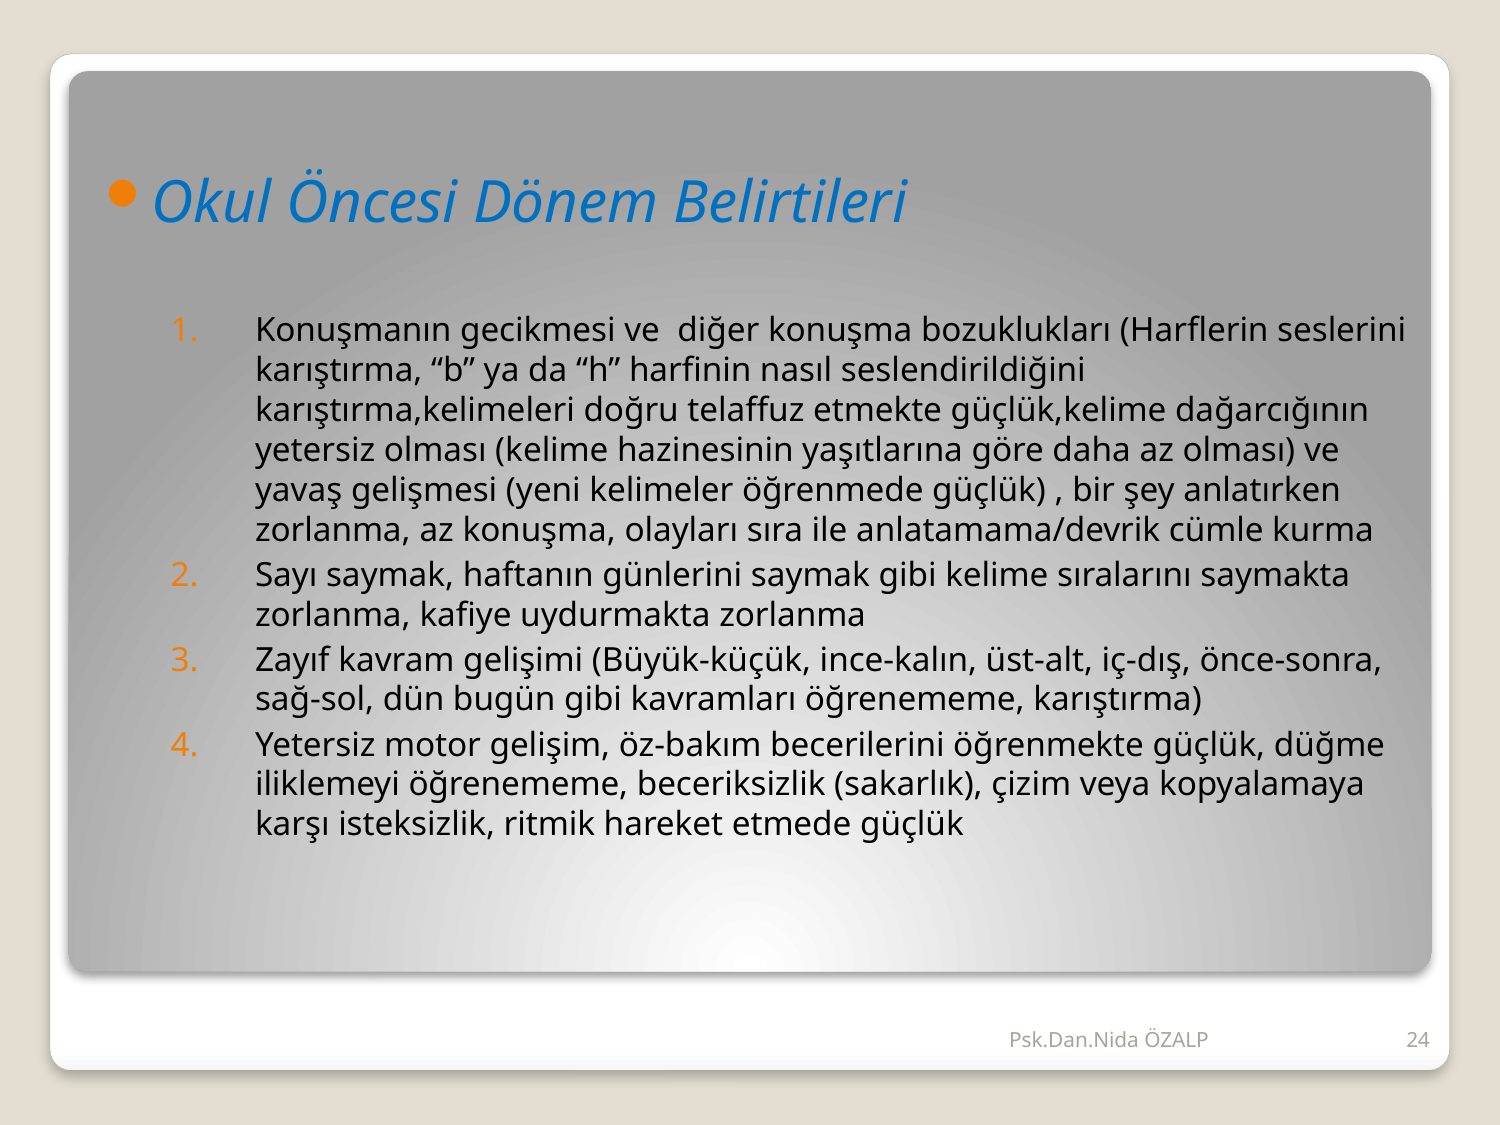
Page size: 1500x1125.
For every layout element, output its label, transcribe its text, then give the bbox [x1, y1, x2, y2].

footer Psk.Dan.Nida ÖZALP [994, 1002, 1370, 1063]
list Okul Öncesi Dönem Belirtileri Konuşmanın gecikmesi ve diğer konuşma bozuklukları (Harflerin seslerini karıştırma, “b” ya da “h” harfinin nasıl seslendirildiğini karıştırma,kelimeleri doğru telaffuz etmekte güçlük,kelime dağarcığının yetersiz olması (kelime hazinesinin yaşıtlarına göre daha az olması) ve yavaş gelişmesi (yeni kelimeler öğrenmede güçlük) , bir şey anlatırken zorlanma, az konuşma, olayları sıra ile anlatamama/devrik cümle kurma Sayı saymak, haftanın günlerini saymak gibi kelime sıralarını saymakta zorlanma, kafiye uydurmakta zorlanma Zayıf kavram gelişimi (Büyük-küçük, ince-kalın, üst-alt, iç-dış, önce-sonra, sağ-sol, dün bugün gibi kavramları öğrenememe, karıştırma) Yetersiz motor gelişim, öz-bakım becerilerini öğrenmekte güçlük, düğme iliklemeyi öğrenememe, beceriksizlik (sakarlık), çizim veya kopyalamaya karşı isteksizlik, ritmik hareket etmede güçlük [75, 149, 1425, 1005]
slide_number 24 [1370, 1002, 1445, 1063]
